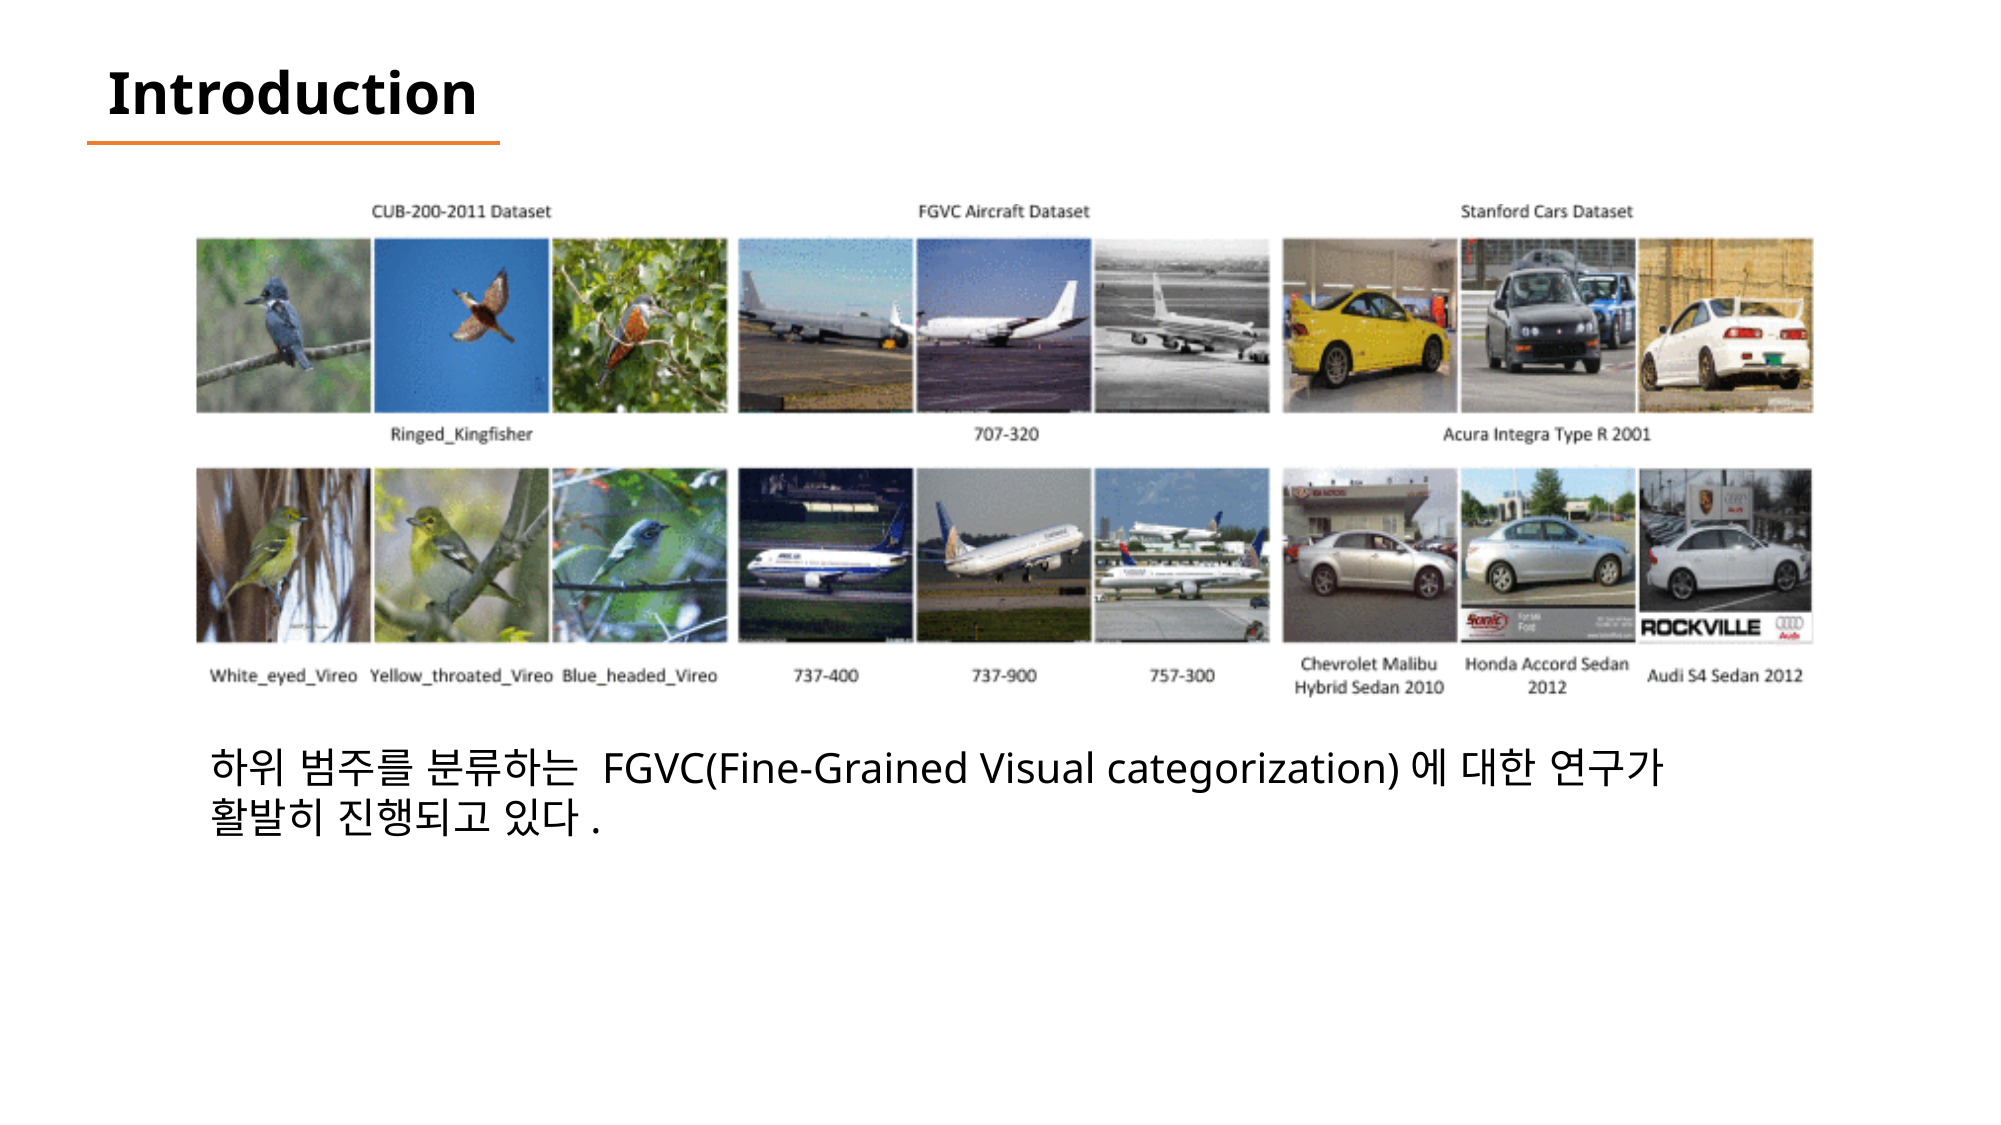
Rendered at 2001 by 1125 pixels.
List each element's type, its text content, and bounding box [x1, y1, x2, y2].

text_box Introduction [87, 48, 501, 134]
text_box 하위 범주를 분류하는 FGVC(Fine-Grained Visual categorization)에 대한 연구가 활발히 진행되고 있다. [195, 734, 1805, 850]
picture [195, 204, 1816, 700]
